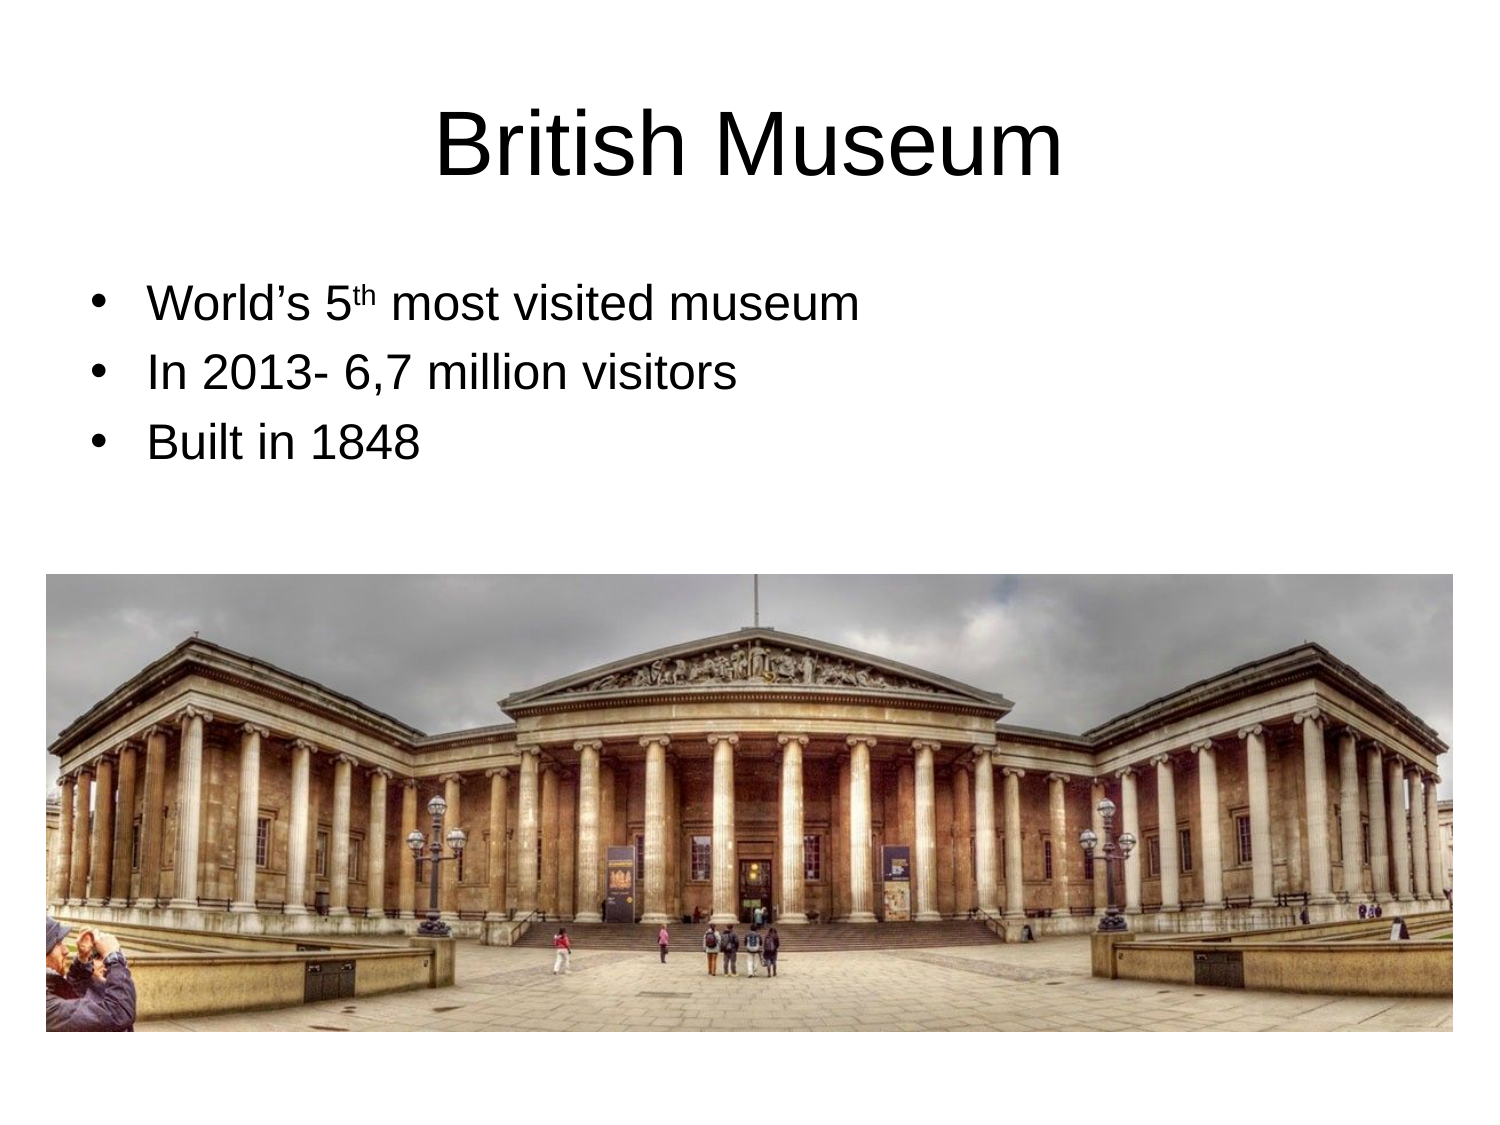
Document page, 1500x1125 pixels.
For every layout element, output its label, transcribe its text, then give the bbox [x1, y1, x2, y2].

list World’s 5th most visited museum In 2013- 6,7 million visitors Built in 1848 [75, 262, 1477, 528]
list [46, 573, 1453, 1032]
title British Museum [75, 45, 1425, 233]
